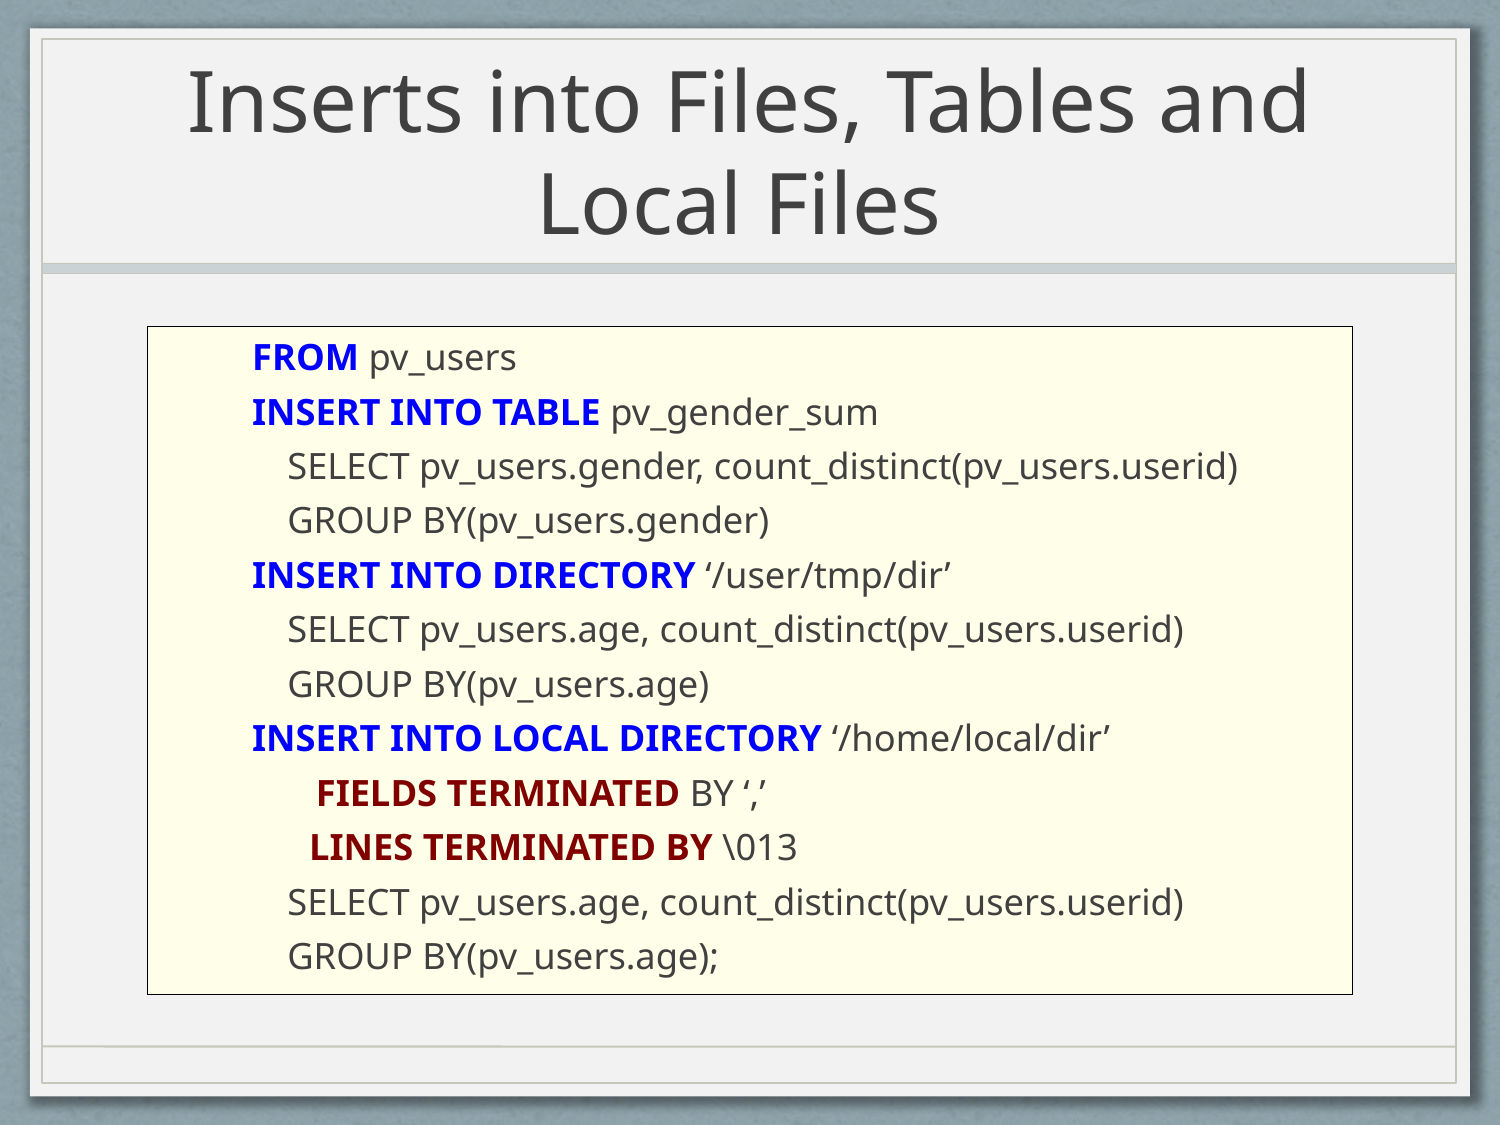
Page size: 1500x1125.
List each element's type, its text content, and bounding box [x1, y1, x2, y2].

list FROM pv_users INSERT INTO TABLE pv_gender_sum SELECT pv_users.gender, count_distinct(pv_users.userid) GROUP BY(pv_users.gender) INSERT INTO DIRECTORY ‘/user/tmp/dir’ SELECT pv_users.age, count_distinct(pv_users.userid) GROUP BY(pv_users.age) INSERT INTO LOCAL DIRECTORY ‘/home/local/dir’ FIELDS TERMINATED BY ‘,’ LINES TERMINATED BY \013 SELECT pv_users.age, count_distinct(pv_users.userid) GROUP BY(pv_users.age); [147, 326, 1353, 995]
title Inserts into Files, Tables and Local Files [147, 40, 1353, 260]
